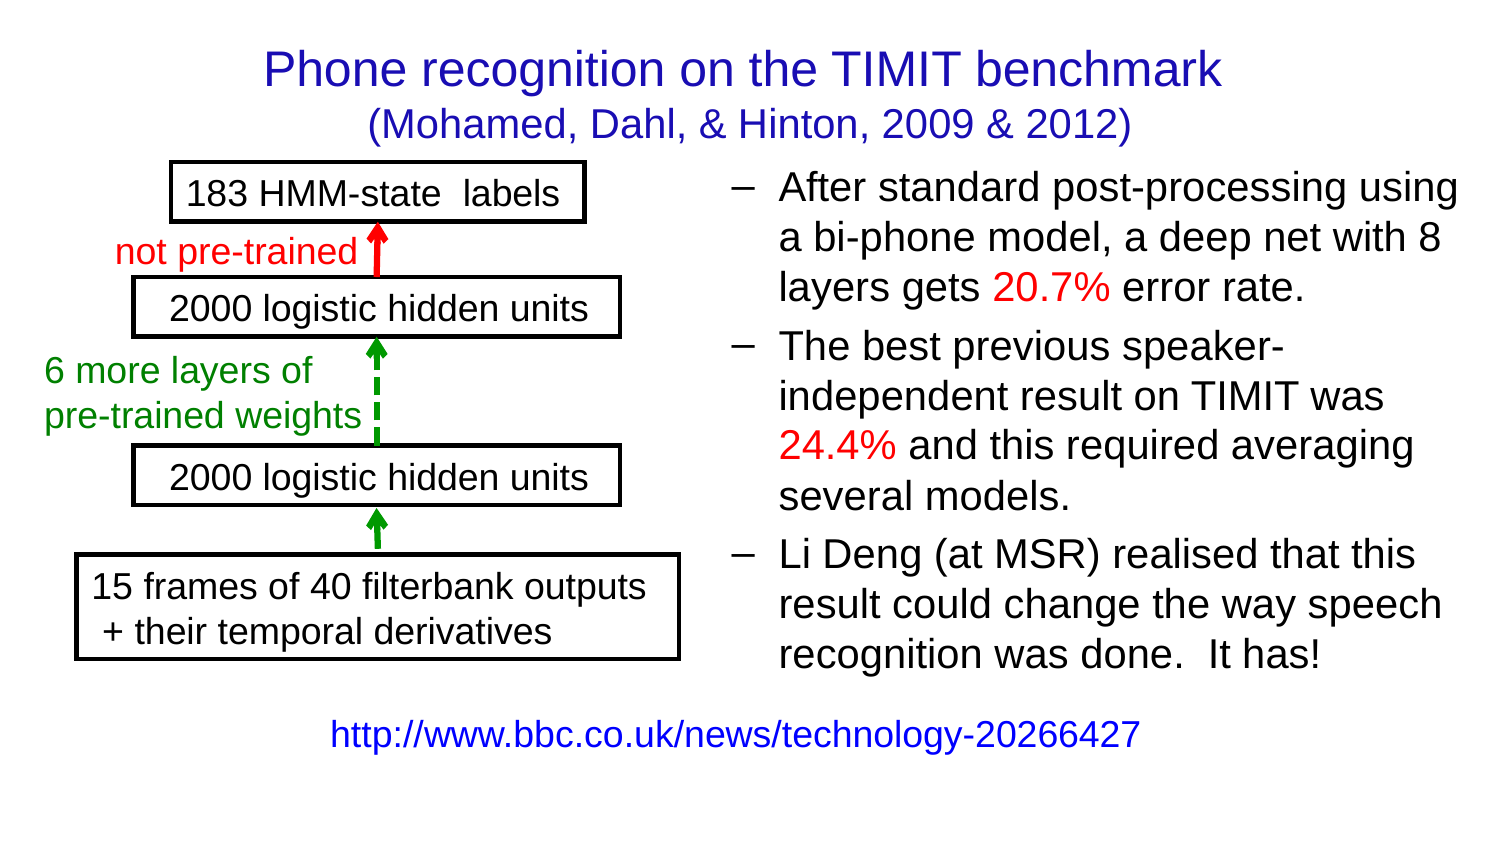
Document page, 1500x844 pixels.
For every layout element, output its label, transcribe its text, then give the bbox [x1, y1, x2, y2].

text_box 15 frames of 40 filterbank outputs + their temporal derivatives [76, 554, 680, 659]
text_box 6 more layers of pre-trained weights [29, 339, 376, 444]
text_box 6 more layers of pre-trained weights [377, 339, 384, 444]
text_box not pre-trained [100, 219, 378, 280]
list After standard post-processing using a bi-phone model, a deep net with 8 layers gets 20.7% error rate. The best previous speaker- independent result on TIMIT was 24.4% and this required averaging several models. Li Deng (at MSR) realised that this result could change the way speech recognition was done. It has! [641, 94, 1483, 651]
text_box 183 HMM-state labels [171, 161, 585, 222]
text_box 2000 logistic hidden units [133, 276, 620, 337]
title Phone recognition on the TIMIT benchmark (Mohamed, Dahl, & Hinton, 2009 & 2012) [75, 21, 1425, 162]
text_box http://www.bbc.co.uk/news/technology-20266427 [315, 702, 1459, 763]
text_box 2000 logistic hidden units [133, 445, 620, 506]
